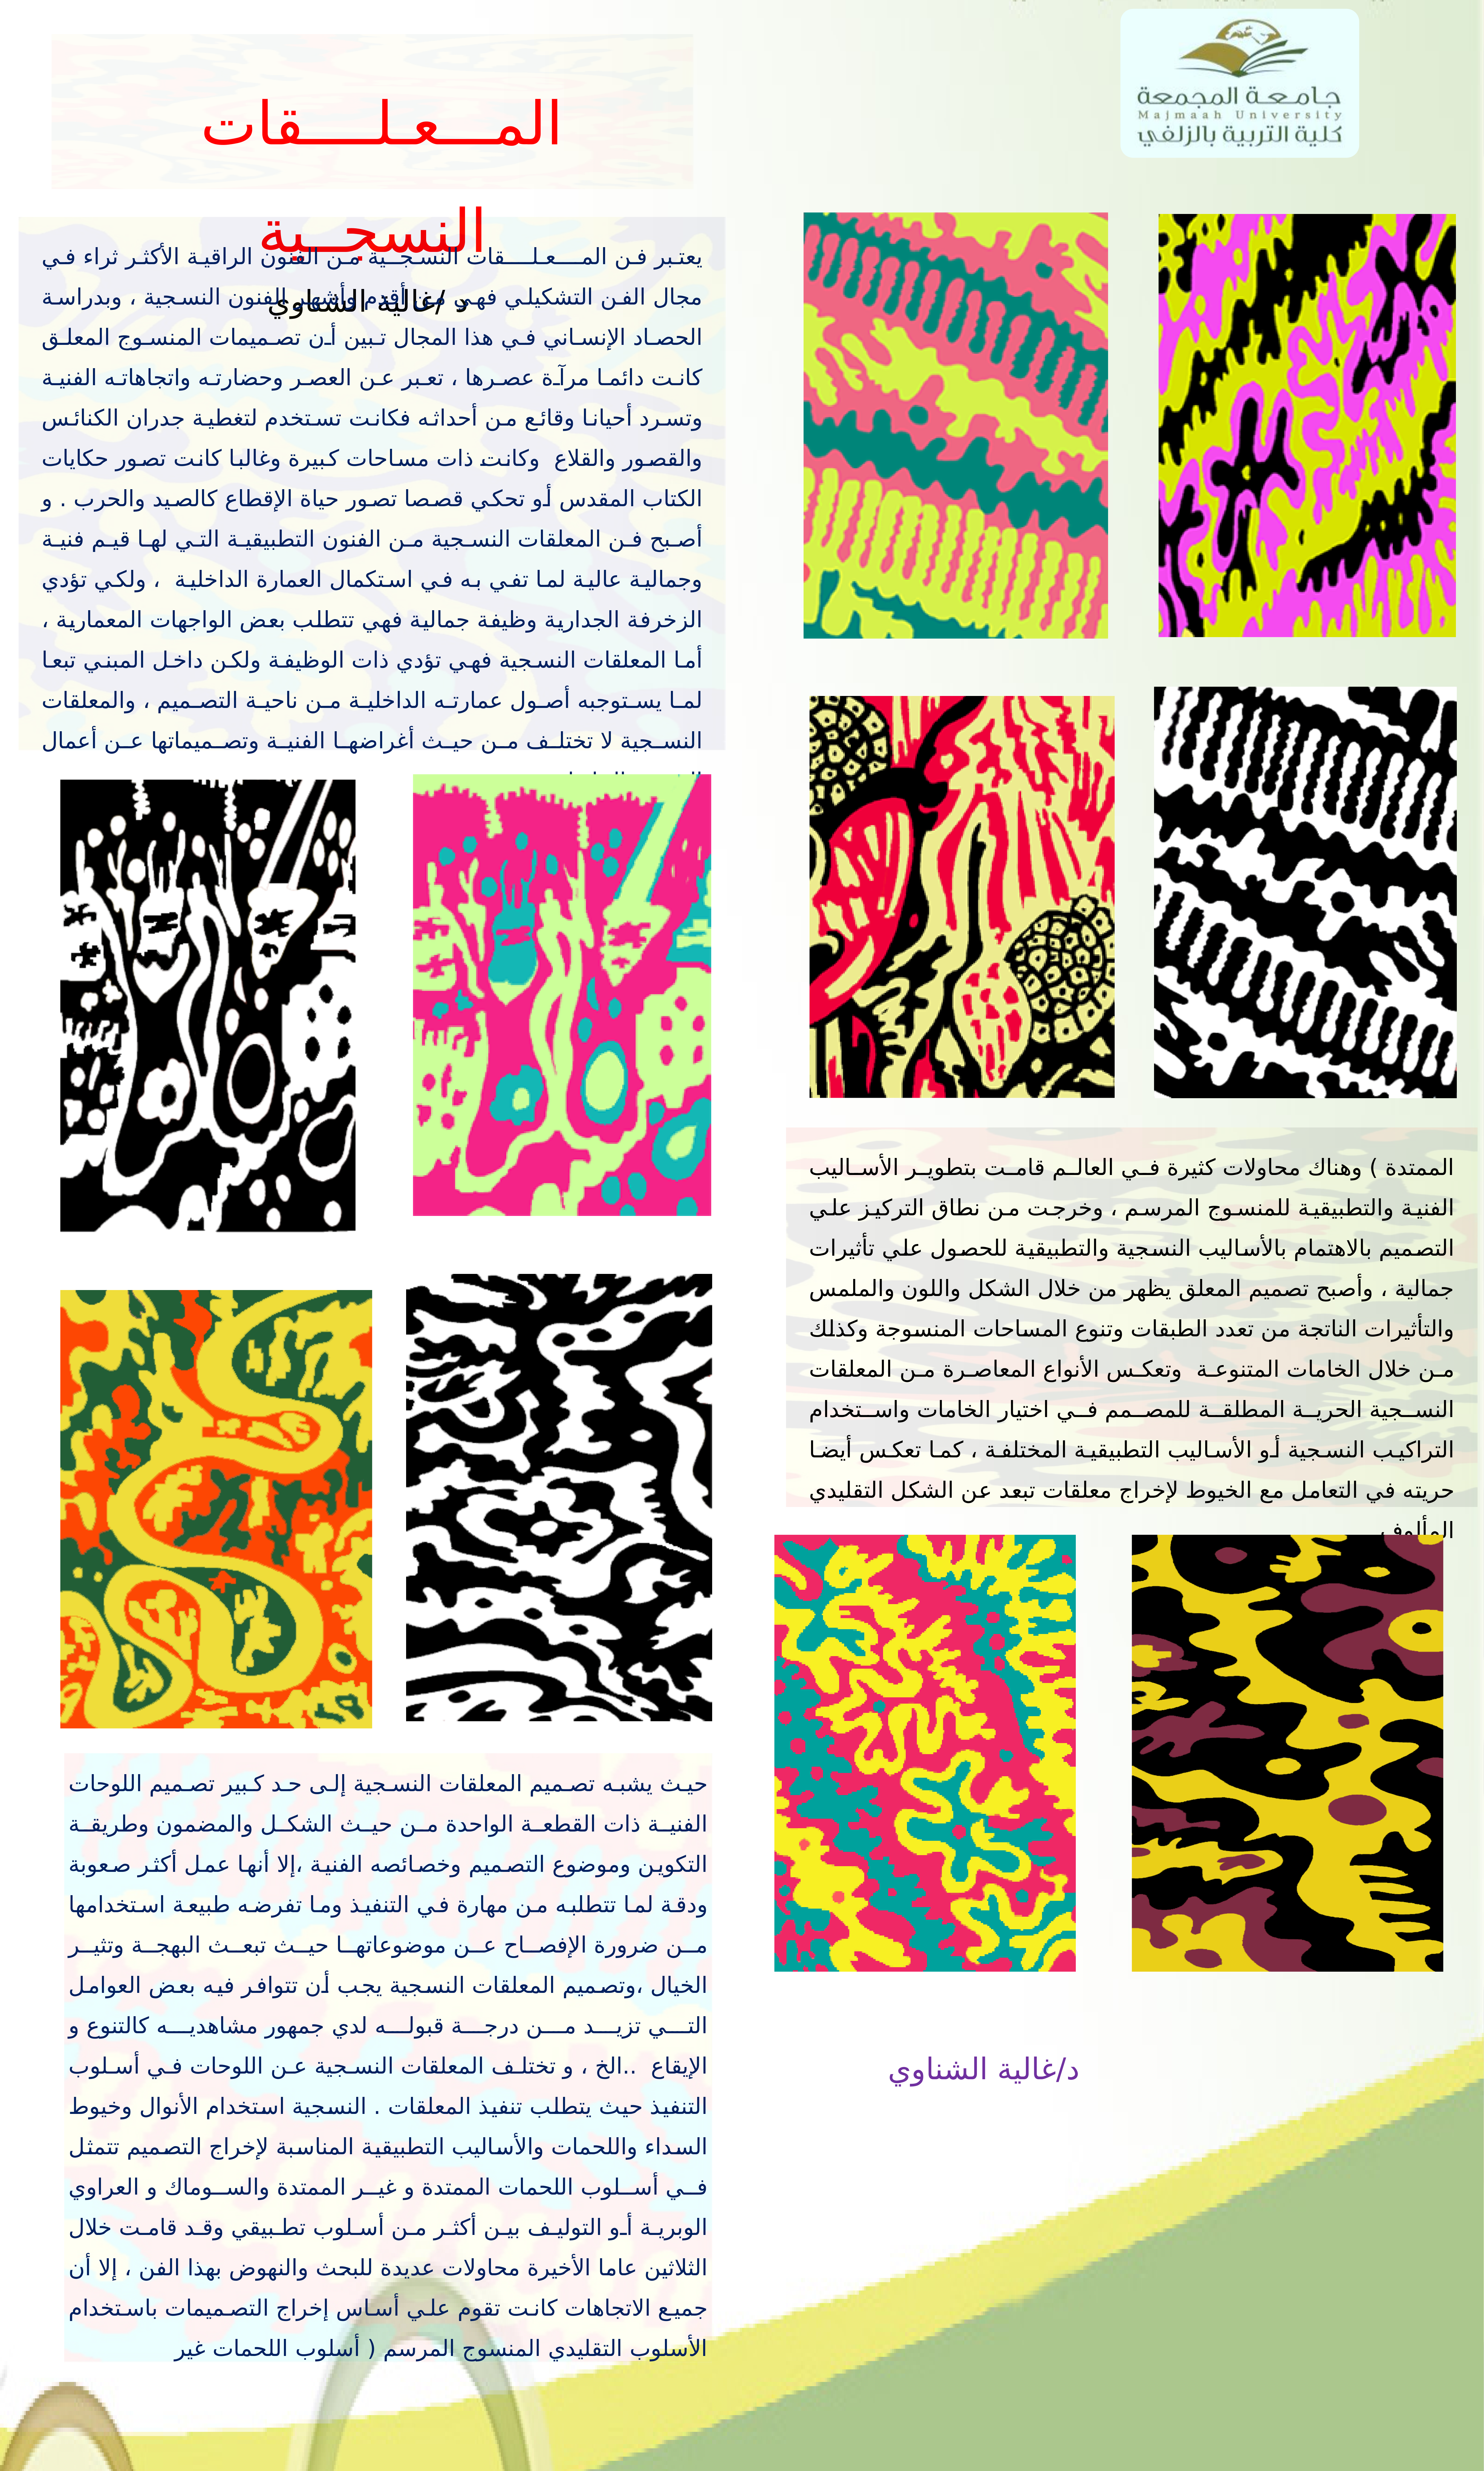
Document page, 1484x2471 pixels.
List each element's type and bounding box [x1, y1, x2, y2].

text_box [809, 696, 1116, 1098]
text_box [413, 774, 712, 1217]
text_box [1158, 214, 1457, 637]
picture [0, 0, 1484, 2471]
text_box [804, 212, 1109, 639]
